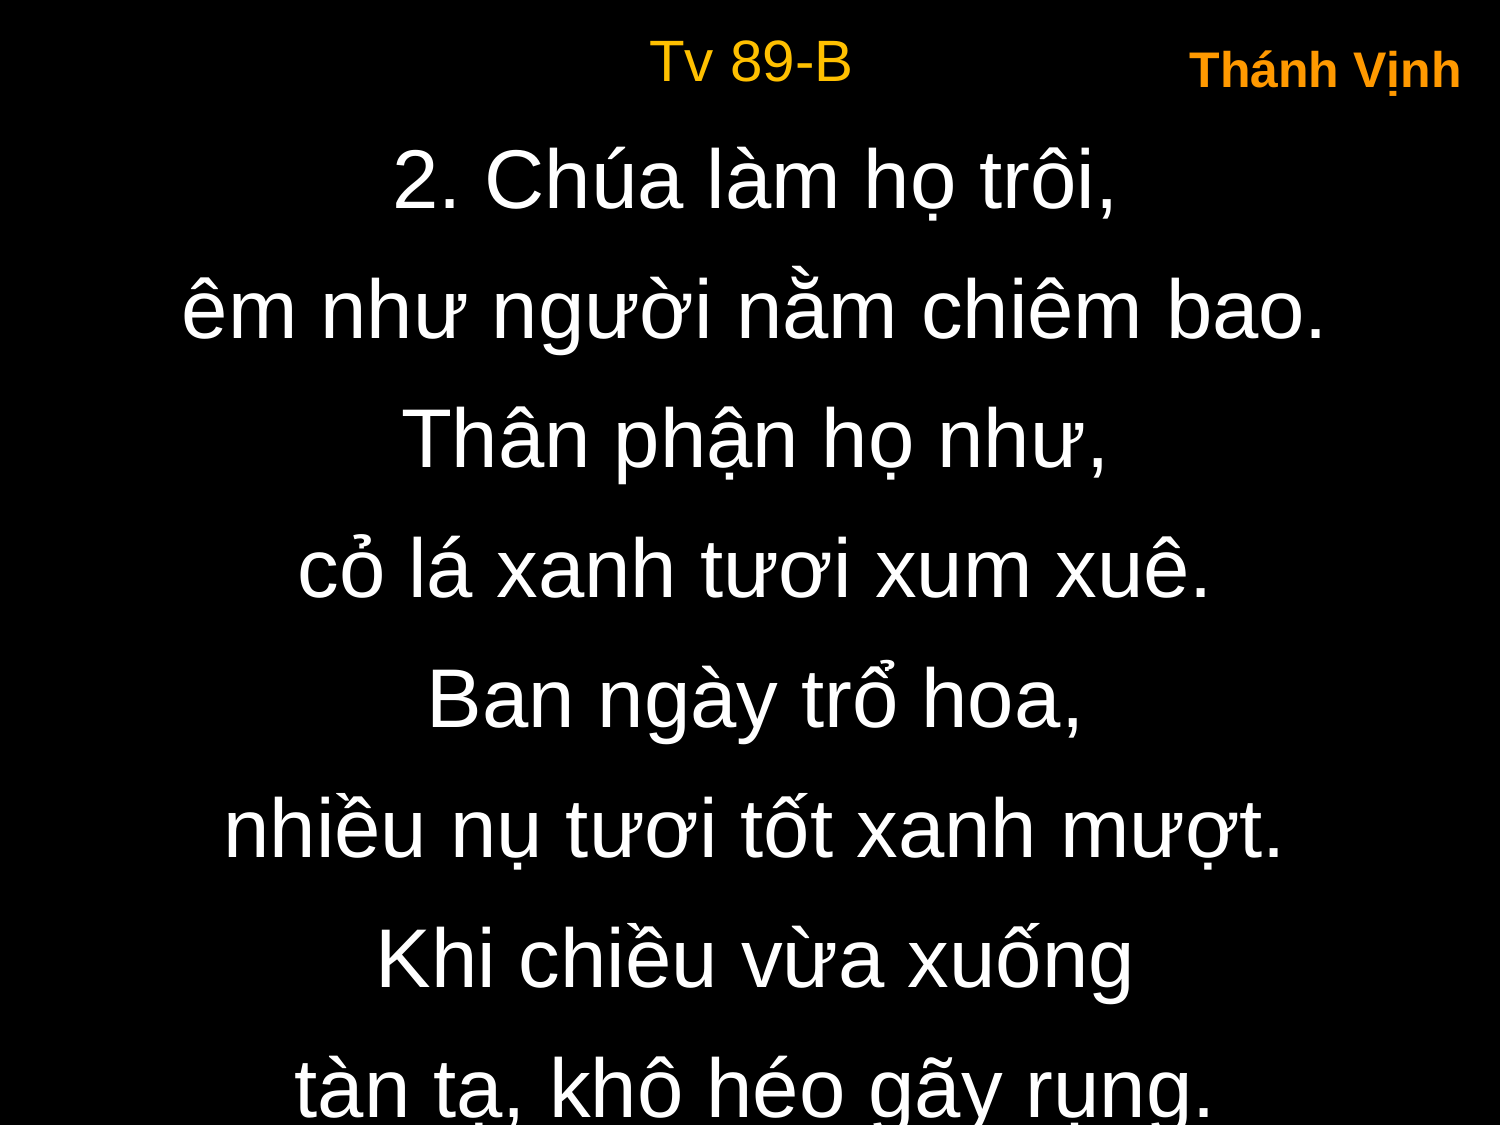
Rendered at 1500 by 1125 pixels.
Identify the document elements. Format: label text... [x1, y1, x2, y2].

text_box Tv 89-B [3, 15, 1500, 101]
text_box Thánh Vịnh [1175, 29, 1485, 105]
text_box 2. Chúa làm họ trôi, êm như người nằm chiêm bao. Thân phận họ như, cỏ lá xanh tươi xum xuê. Ban ngày trổ hoa, nhiều nụ tươi tốt xanh mượt. Khi chiều vừa xuống tàn tạ, khô héo gãy rụng. [6, 87, 1500, 1125]
